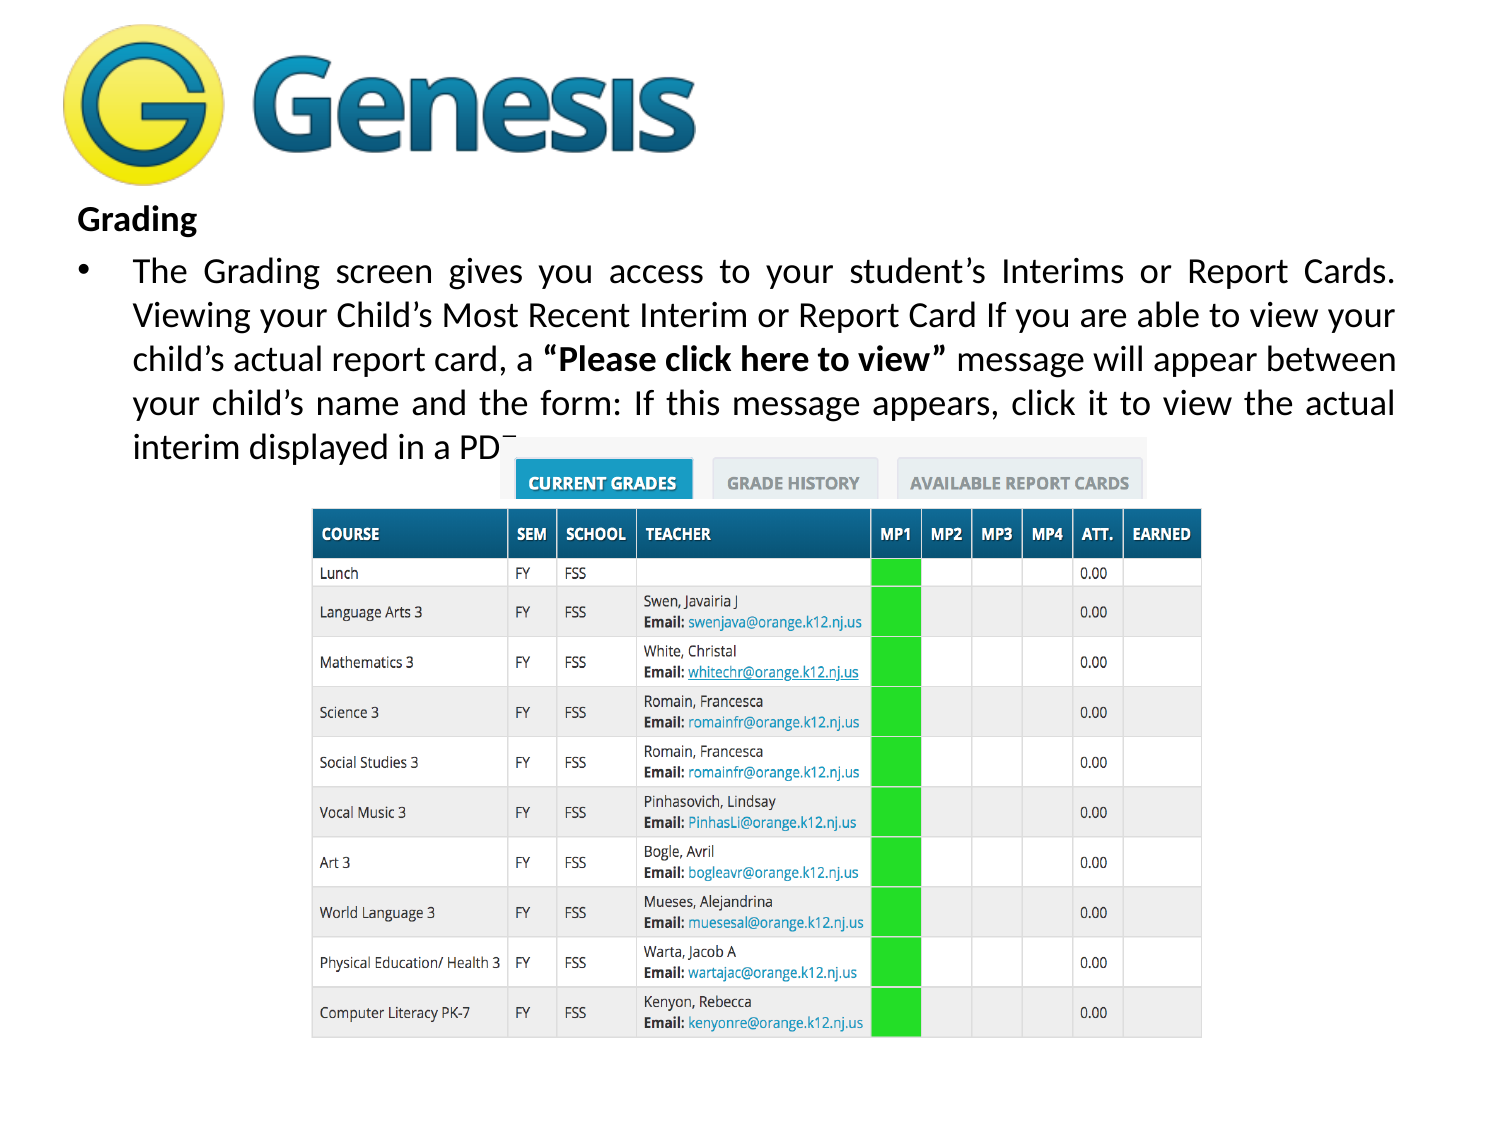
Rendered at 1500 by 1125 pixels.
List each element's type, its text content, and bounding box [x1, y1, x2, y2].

picture [62, 24, 696, 187]
picture [299, 437, 1213, 1051]
list Grading The Grading screen gives you access to your student’s Interims or Report Cards. Viewing your Child’s Most Recent Interim or Report Card If you are able to view your child’s actual report card, a “Please click here to view” message will appear between your child’s name and the form: If this message appears, click it to view the actual interim displayed in a PDF. [62, 187, 1413, 475]
